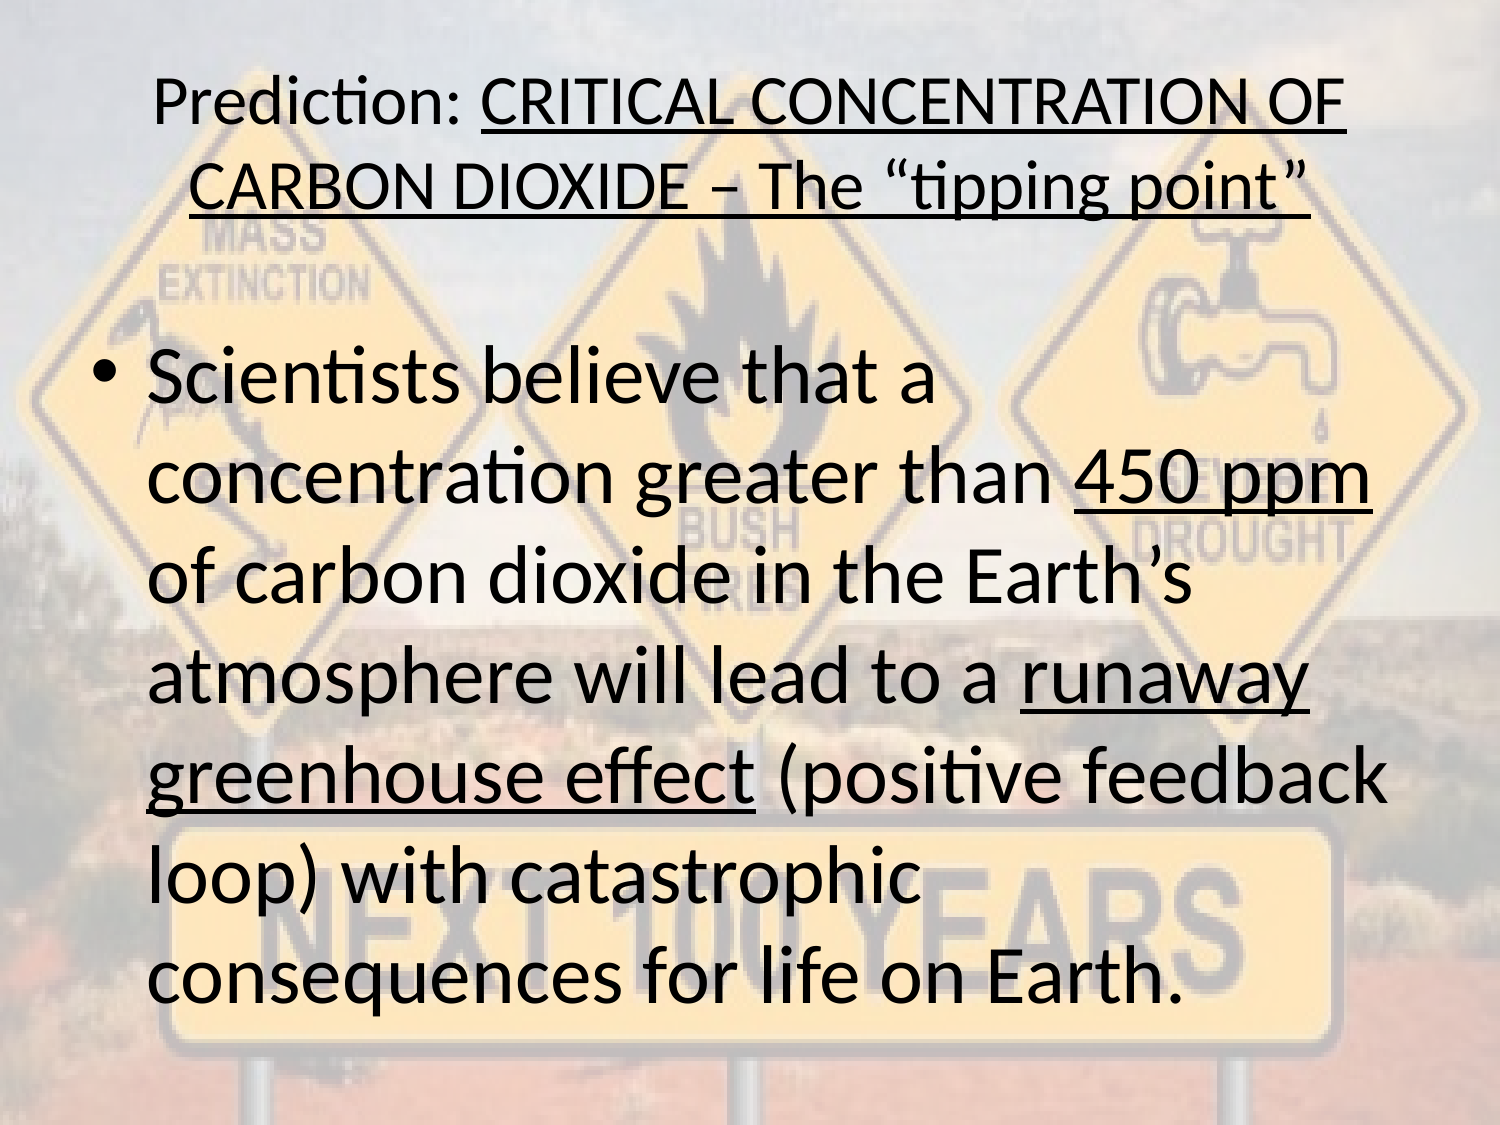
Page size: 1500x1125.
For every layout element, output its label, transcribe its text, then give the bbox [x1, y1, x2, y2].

title Prediction: CRITICAL CONCENTRATION OF CARBON DIOXIDE – The “tipping point” [75, 45, 1425, 233]
list Scientists believe that a concentration greater than 450 ppm of carbon dioxide in the Earth’s atmosphere will lead to a runaway greenhouse effect (positive feedback loop) with catastrophic consequences for life on Earth. [75, 312, 1425, 1055]
